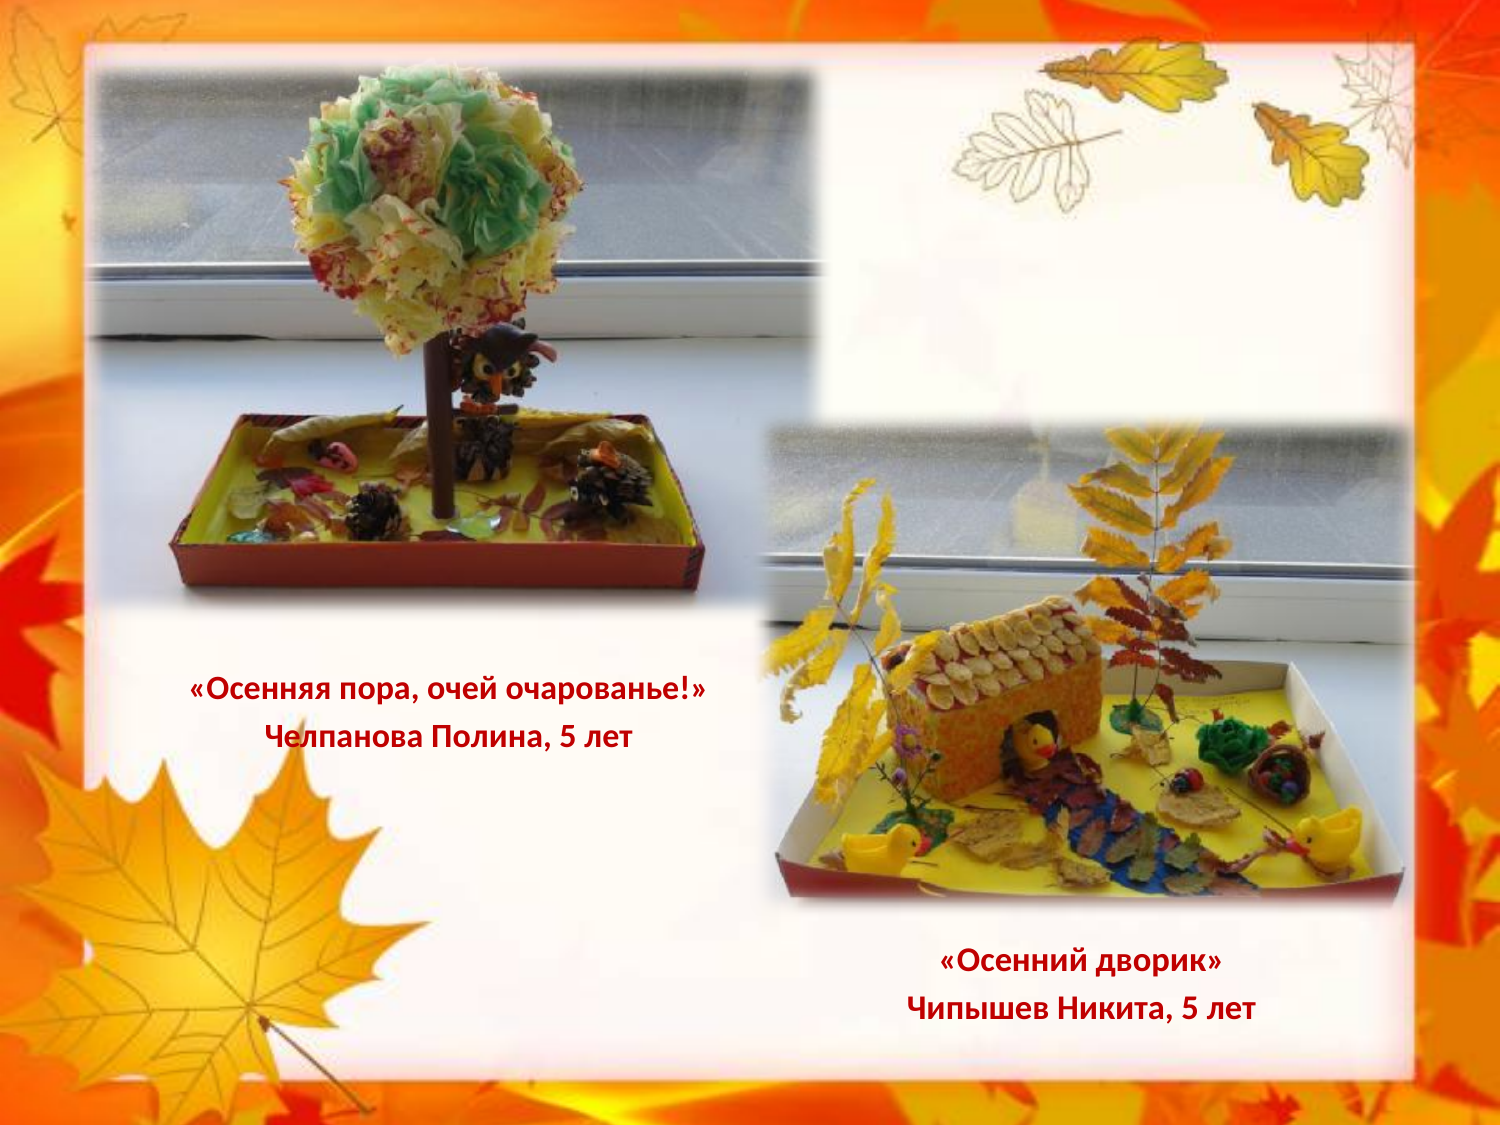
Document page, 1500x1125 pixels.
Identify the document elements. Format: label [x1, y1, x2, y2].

picture [0, 0, 1500, 1125]
list [76, 54, 834, 622]
list [749, 408, 1428, 918]
